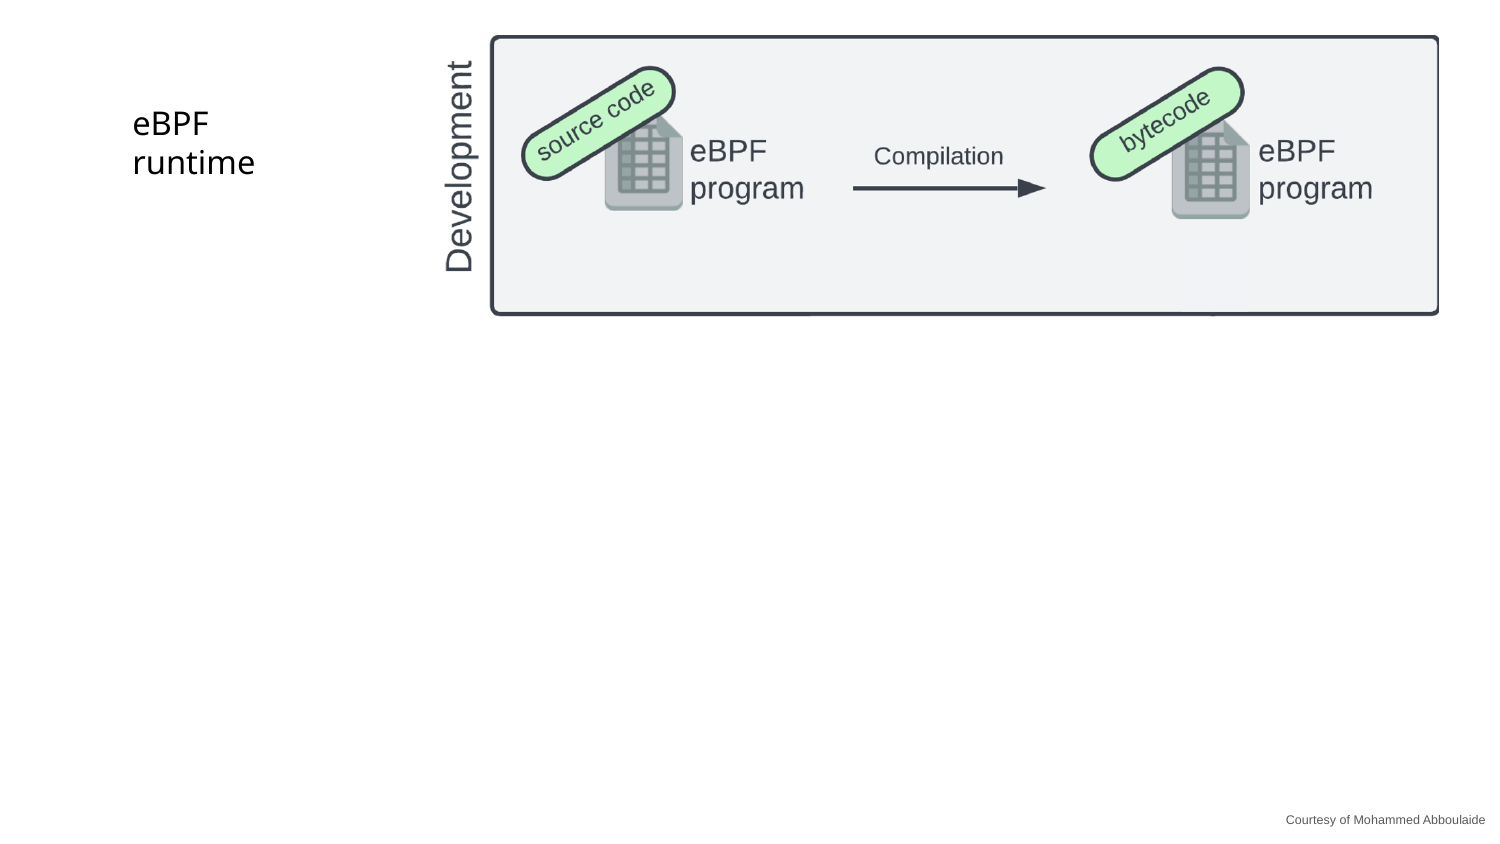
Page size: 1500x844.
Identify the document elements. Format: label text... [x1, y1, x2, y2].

text_box Courtesy of Mohammed Abboulaide [1270, 804, 1500, 835]
picture [36, 27, 1439, 817]
